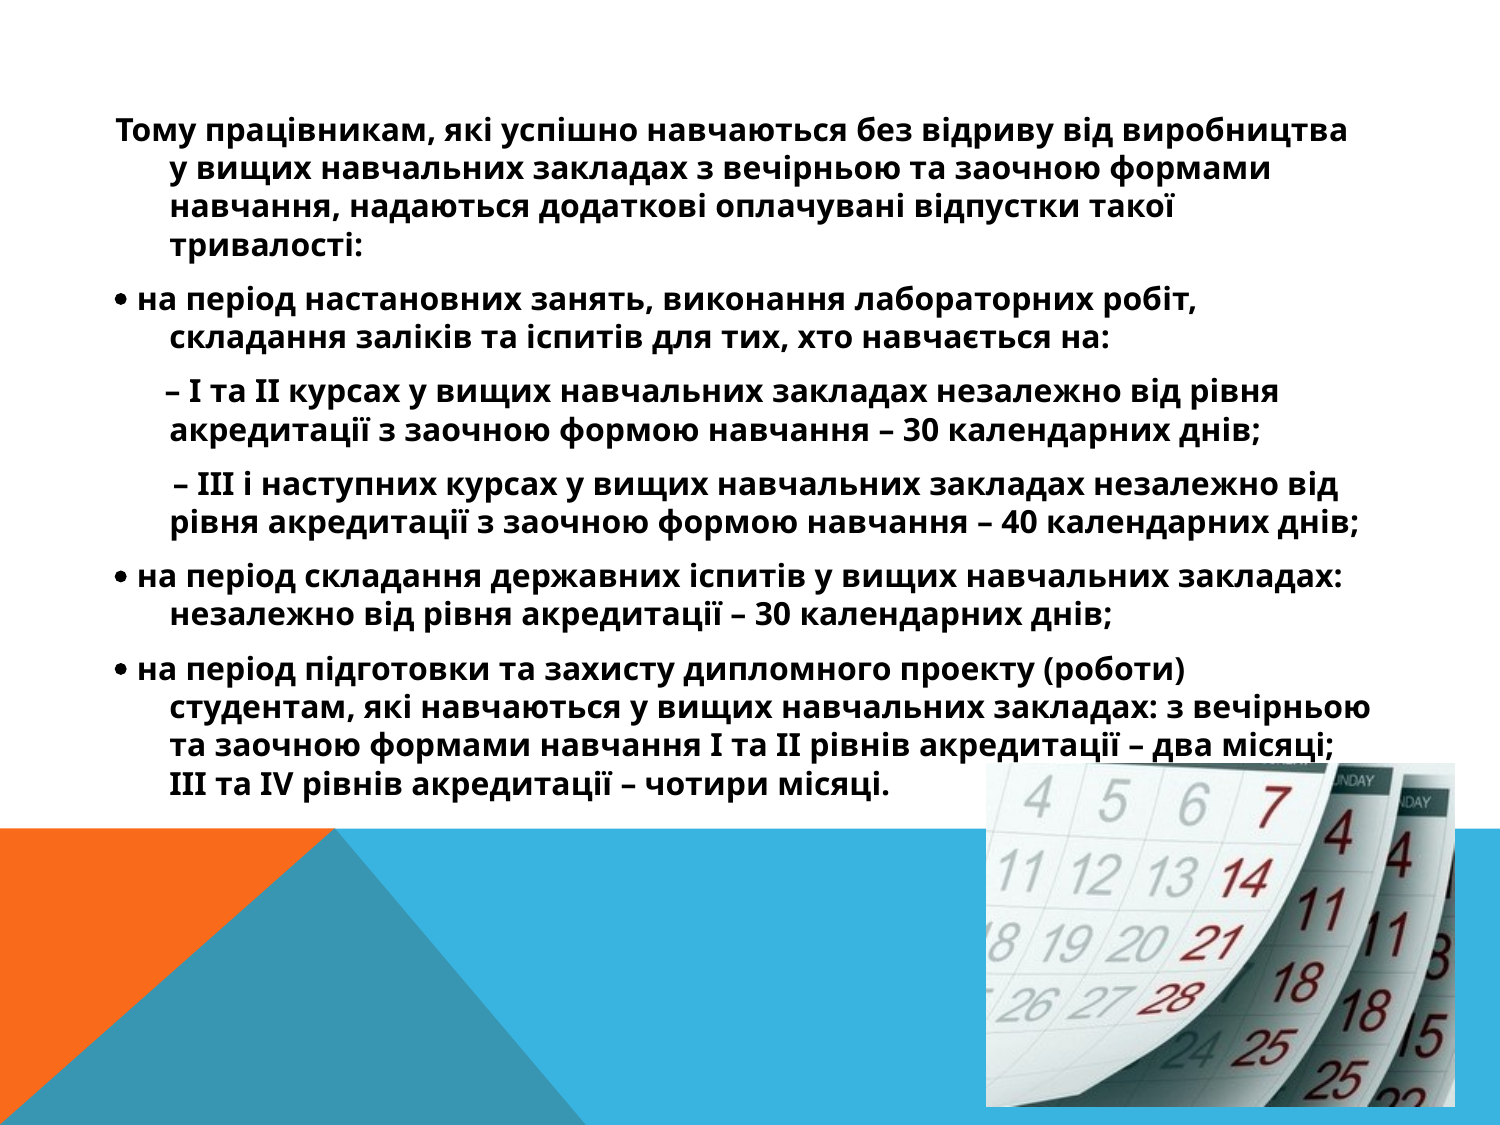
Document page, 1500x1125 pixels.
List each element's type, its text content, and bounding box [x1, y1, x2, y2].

list Тому працівникам, які успішно навчаються без відриву від виробництва у вищих навчальних закладах з вечірньою та заочною формами навчання, надаються додаткові оплачувані відпустки такої тривалості:  на період настановних занять, виконання лабораторних робіт, складання заліків та іспитів для тих, хто навчається на: – І та ІІ курсах у вищих навчальних закладах незалежно від рівня акредитації з заочною формою навчання – 30 календарних днів; – ІІІ і наступних курсах у вищих навчальних закладах незалежно від рівня акредитації з заочною формою навчання – 40 календарних днів;  на період складання державних іспитів у вищих навчальних закладах: незалежно від рівня акредитації – 30 календарних днів;  на період підготовки та захисту дипломного проекту (роботи) студентам, які навчаються у вищих навчальних закладах: з вечірньою та заочною формами навчання І та ІІ рівнів акредитації – два місяці; ІІІ та ІV рівнів акредитації – чотири місяці. [100, 101, 1388, 823]
picture [985, 763, 1456, 1108]
